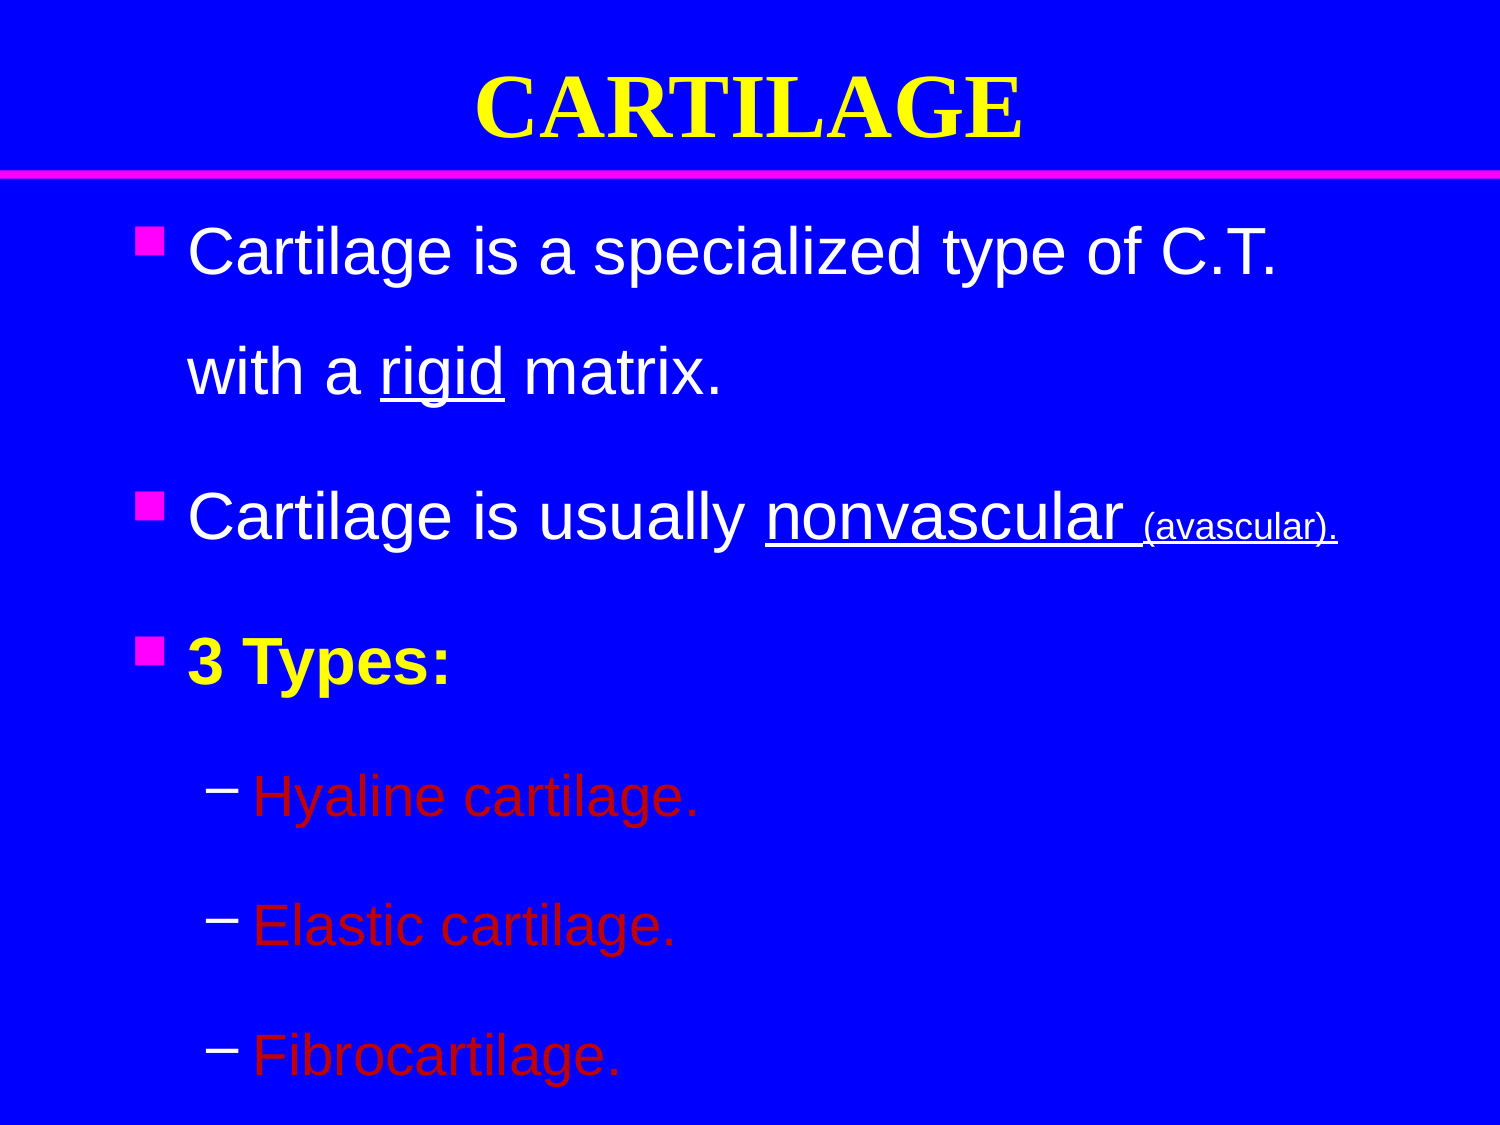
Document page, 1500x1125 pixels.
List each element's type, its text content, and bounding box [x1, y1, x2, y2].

list Cartilage is a specialized type of C.T. with a rigid matrix. Cartilage is usually nonvascular (avascular). 3 Types: Hyaline cartilage. Elastic cartilage. Fibrocartilage. [115, 160, 1385, 1105]
title CARTILAGE [111, 36, 1388, 164]
